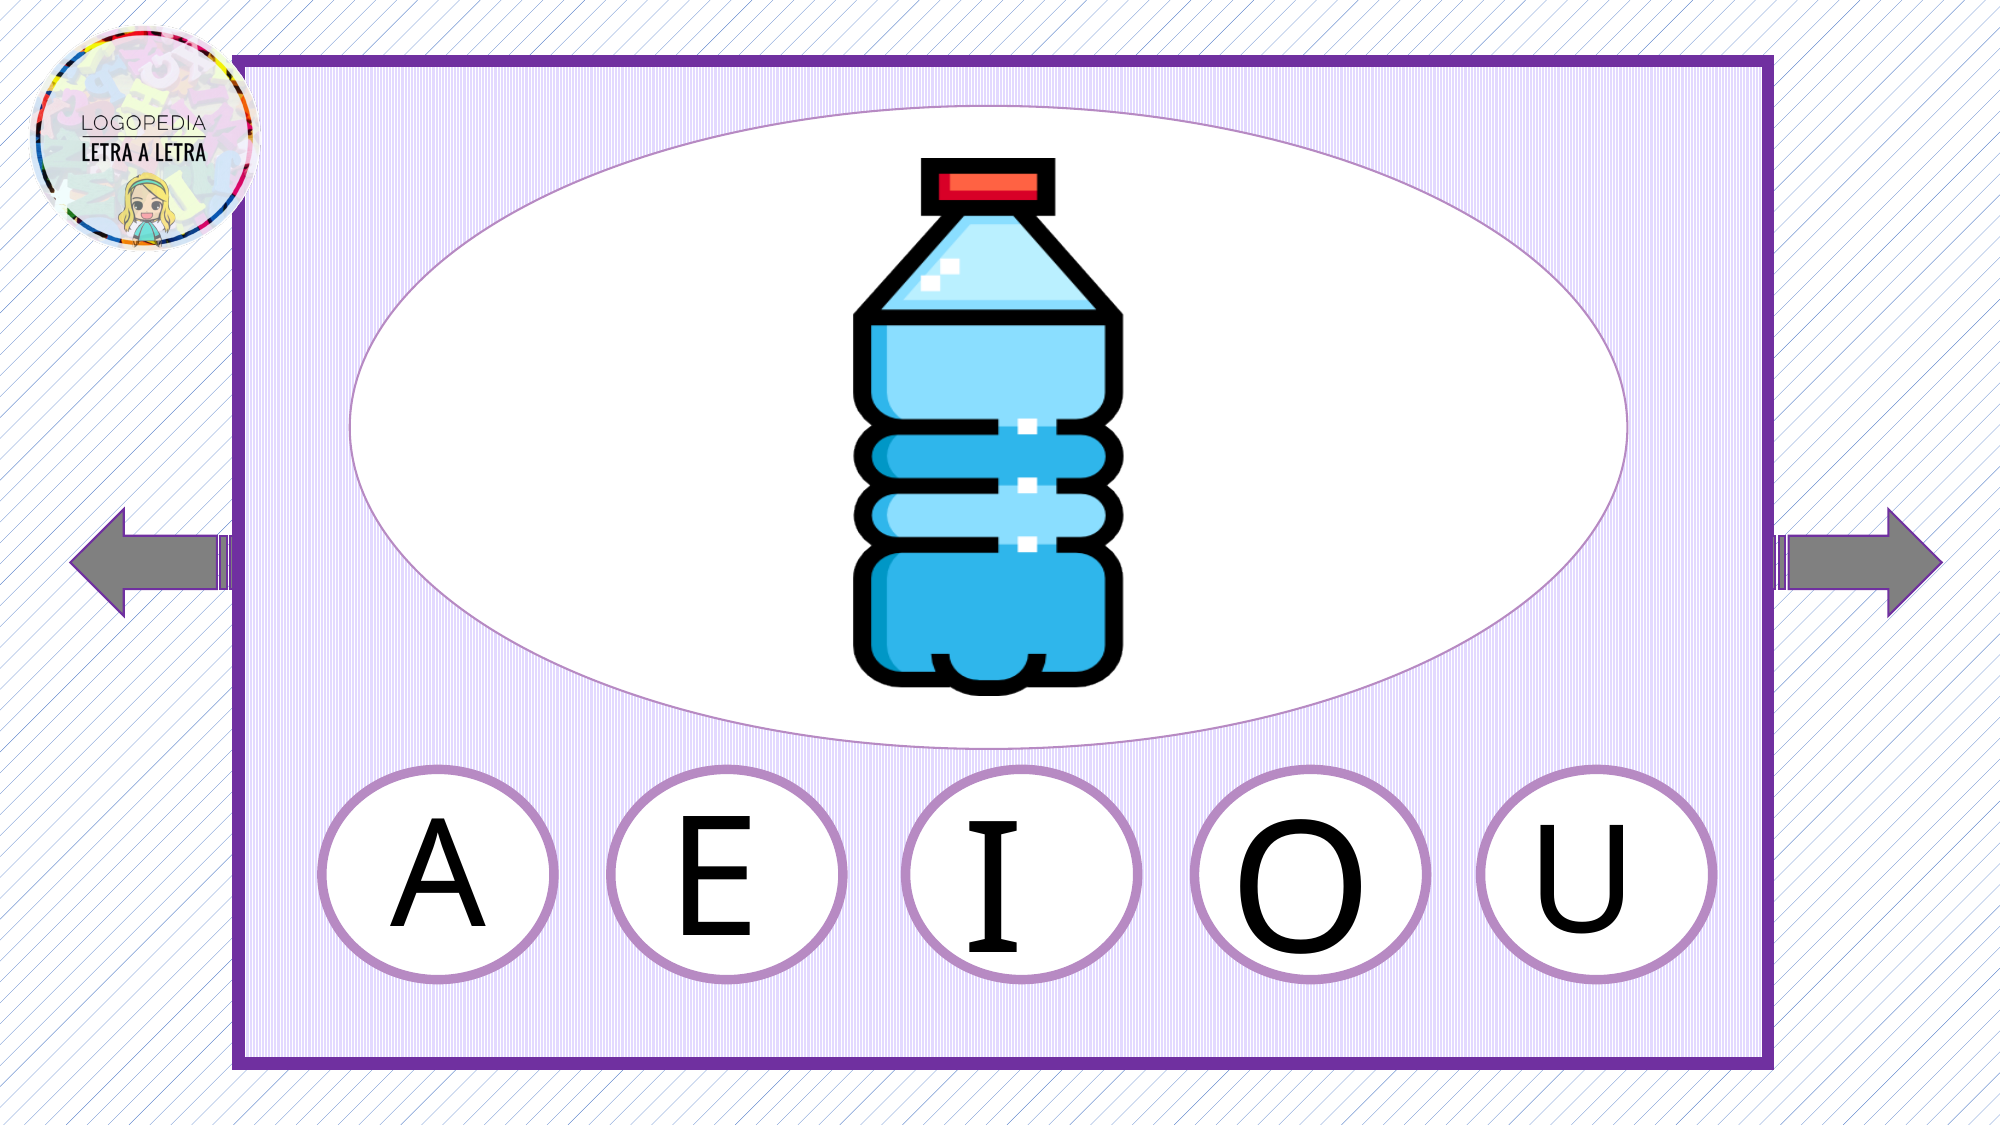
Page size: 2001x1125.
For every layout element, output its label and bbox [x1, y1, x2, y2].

picture [28, 24, 261, 252]
picture [679, 158, 1298, 696]
text_box [229, 535, 234, 590]
text_box [1787, 506, 1944, 619]
text_box [1771, 535, 1776, 590]
text_box [68, 506, 218, 619]
text_box [1778, 535, 1786, 590]
text_box [219, 535, 228, 590]
text_box [238, 61, 1769, 1064]
